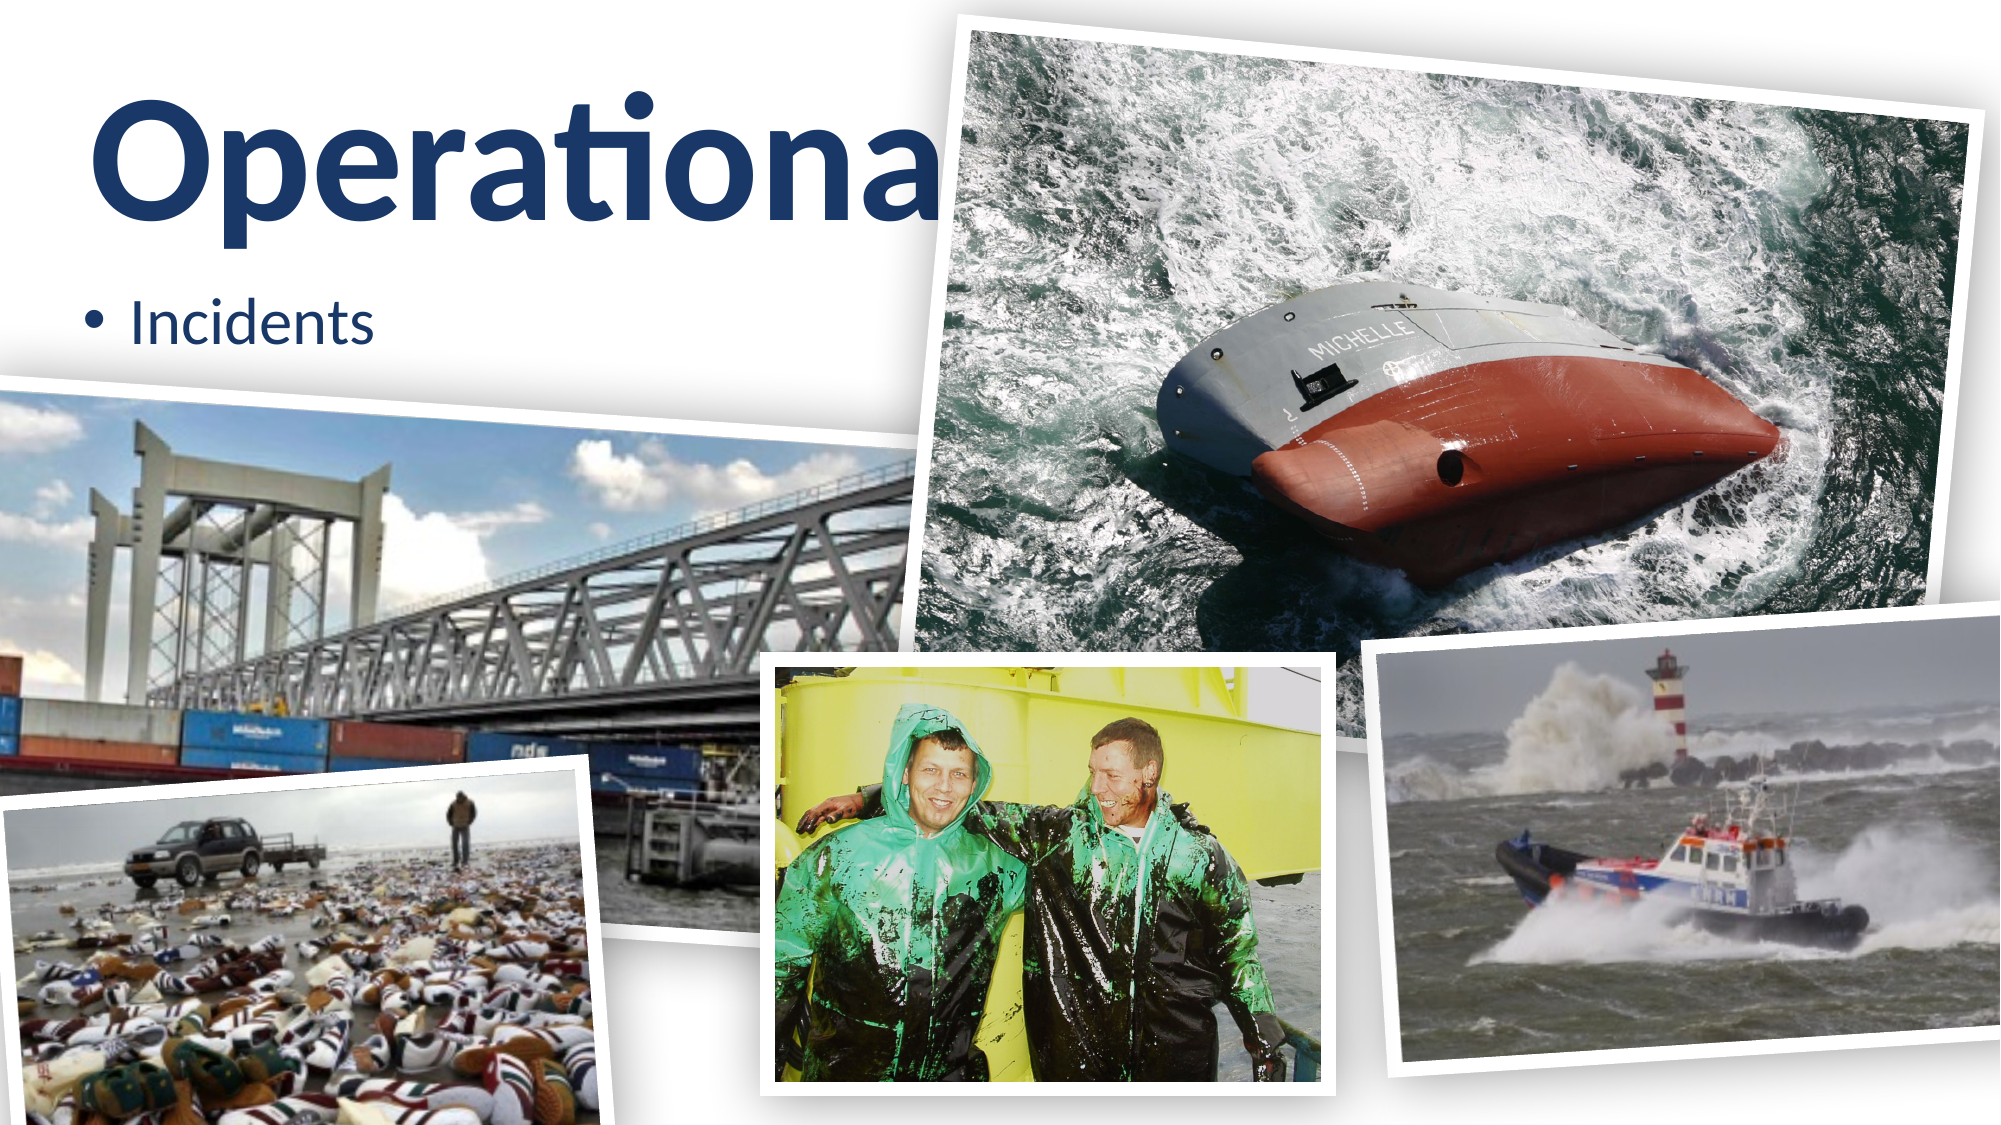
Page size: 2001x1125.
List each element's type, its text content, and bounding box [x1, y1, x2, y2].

text_box Incidents [67, 270, 391, 364]
picture [0, 30, 2000, 1125]
text_box Operational use [75, 29, 925, 265]
